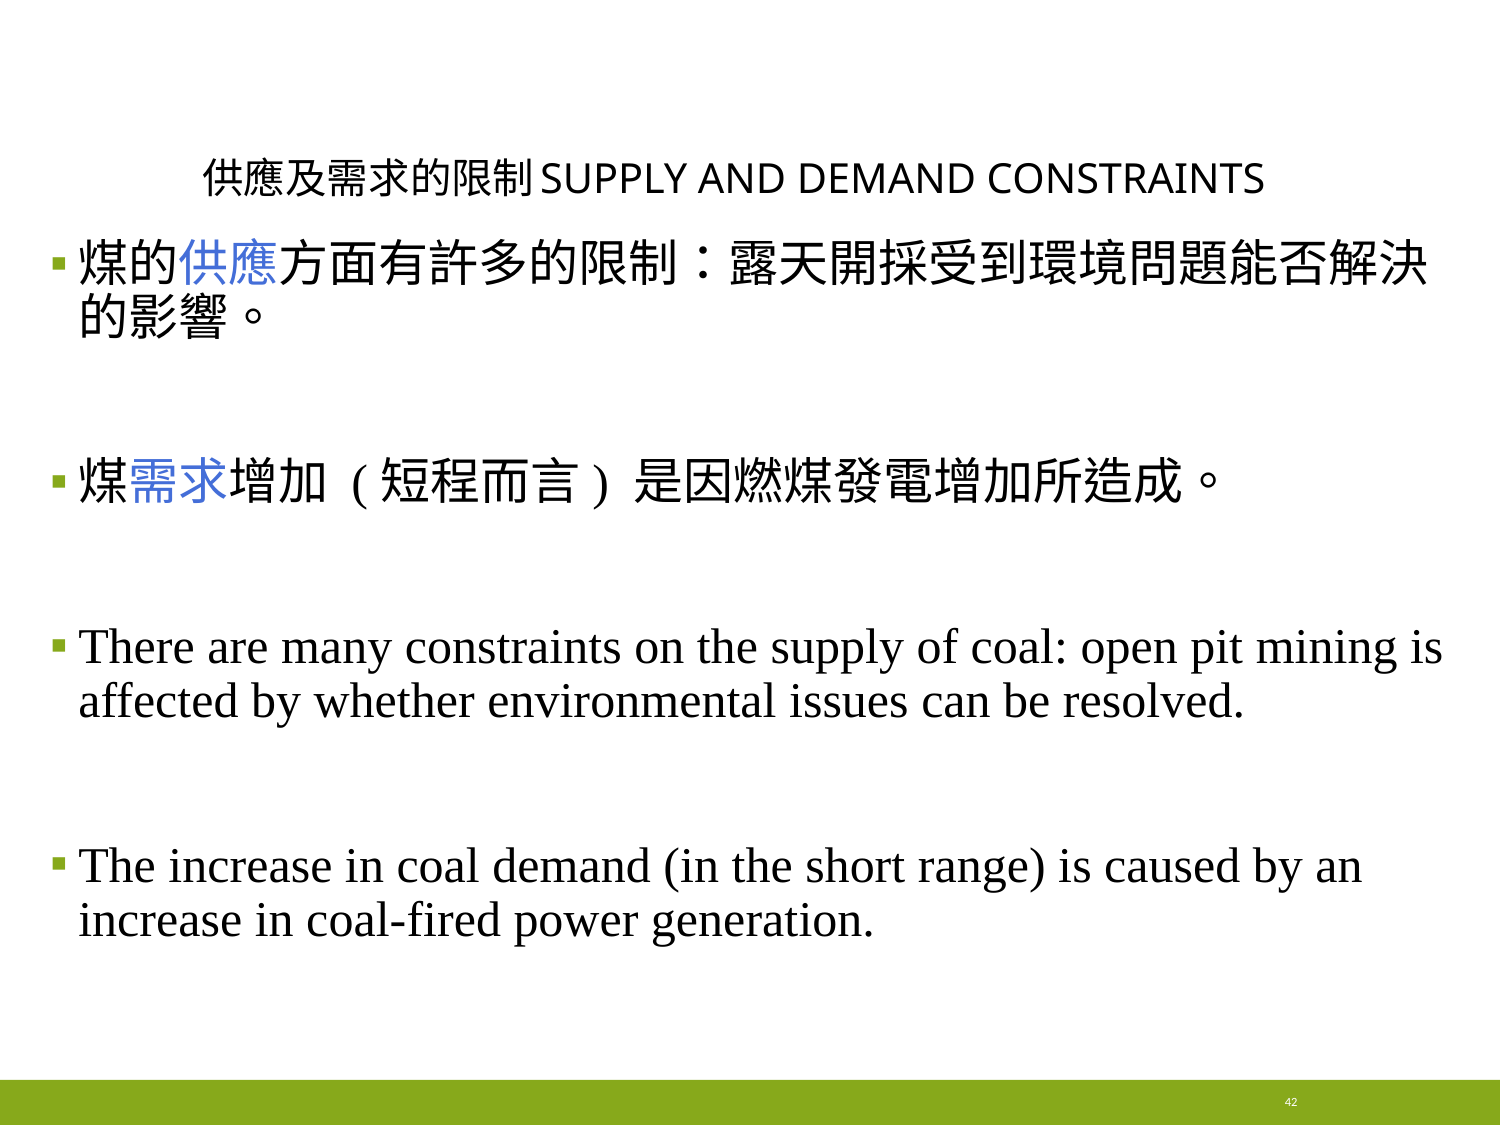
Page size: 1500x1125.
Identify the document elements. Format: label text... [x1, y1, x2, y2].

list 煤的供應方面有許多的限制：露天開採受到環境問題能否解決的影響。 煤需求增加 (短程而言) 是因燃煤發電增加所造成。 There are many constraints on the supply of coal: open pit mining is affected by whether environmental issues can be resolved. The increase in coal demand (in the short range) is caused by an increase in coal-fired power generation. [29, 230, 1471, 1095]
slide_number 42 [1217, 1082, 1313, 1121]
title 供應及需求的限制Supply and demand constraints [187, 112, 1313, 211]
